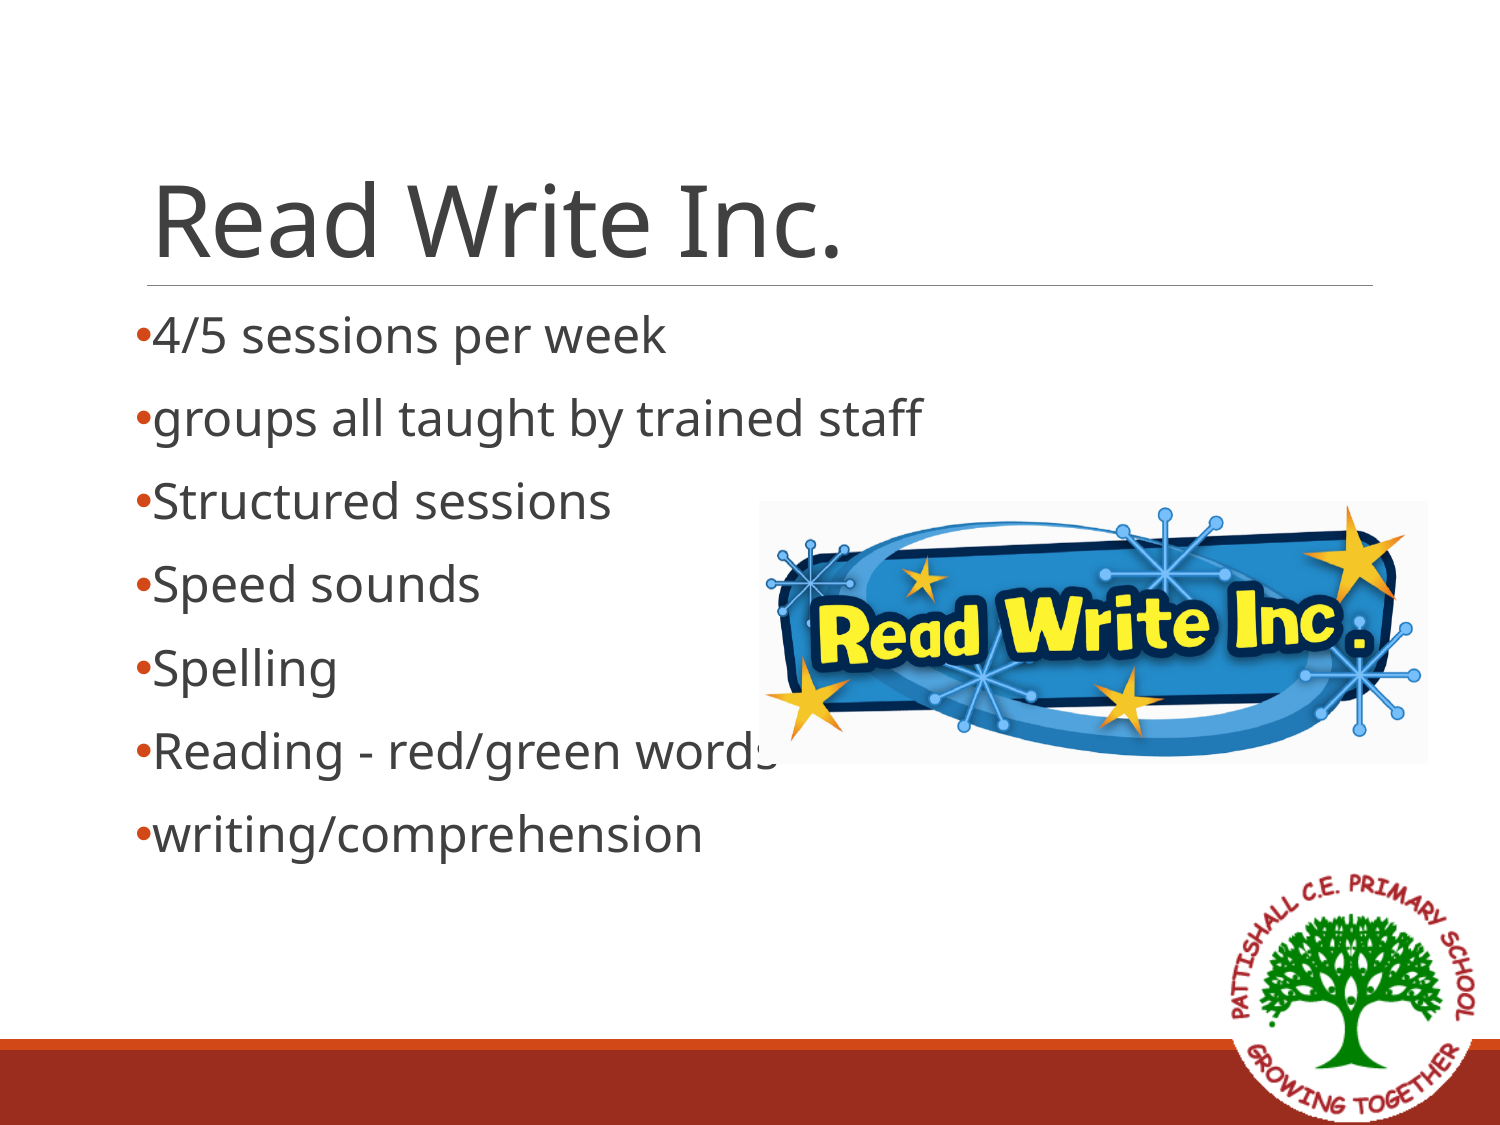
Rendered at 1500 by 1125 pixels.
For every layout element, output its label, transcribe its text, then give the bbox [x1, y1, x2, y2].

title Read Write Inc. [135, 47, 1373, 285]
list 4/5 sessions per week groups all taught by trained staff Structured sessions Speed sounds Spelling Reading - red/green words writing/comprehension [135, 302, 1373, 963]
picture [758, 500, 1429, 765]
picture [1221, 863, 1484, 1125]
